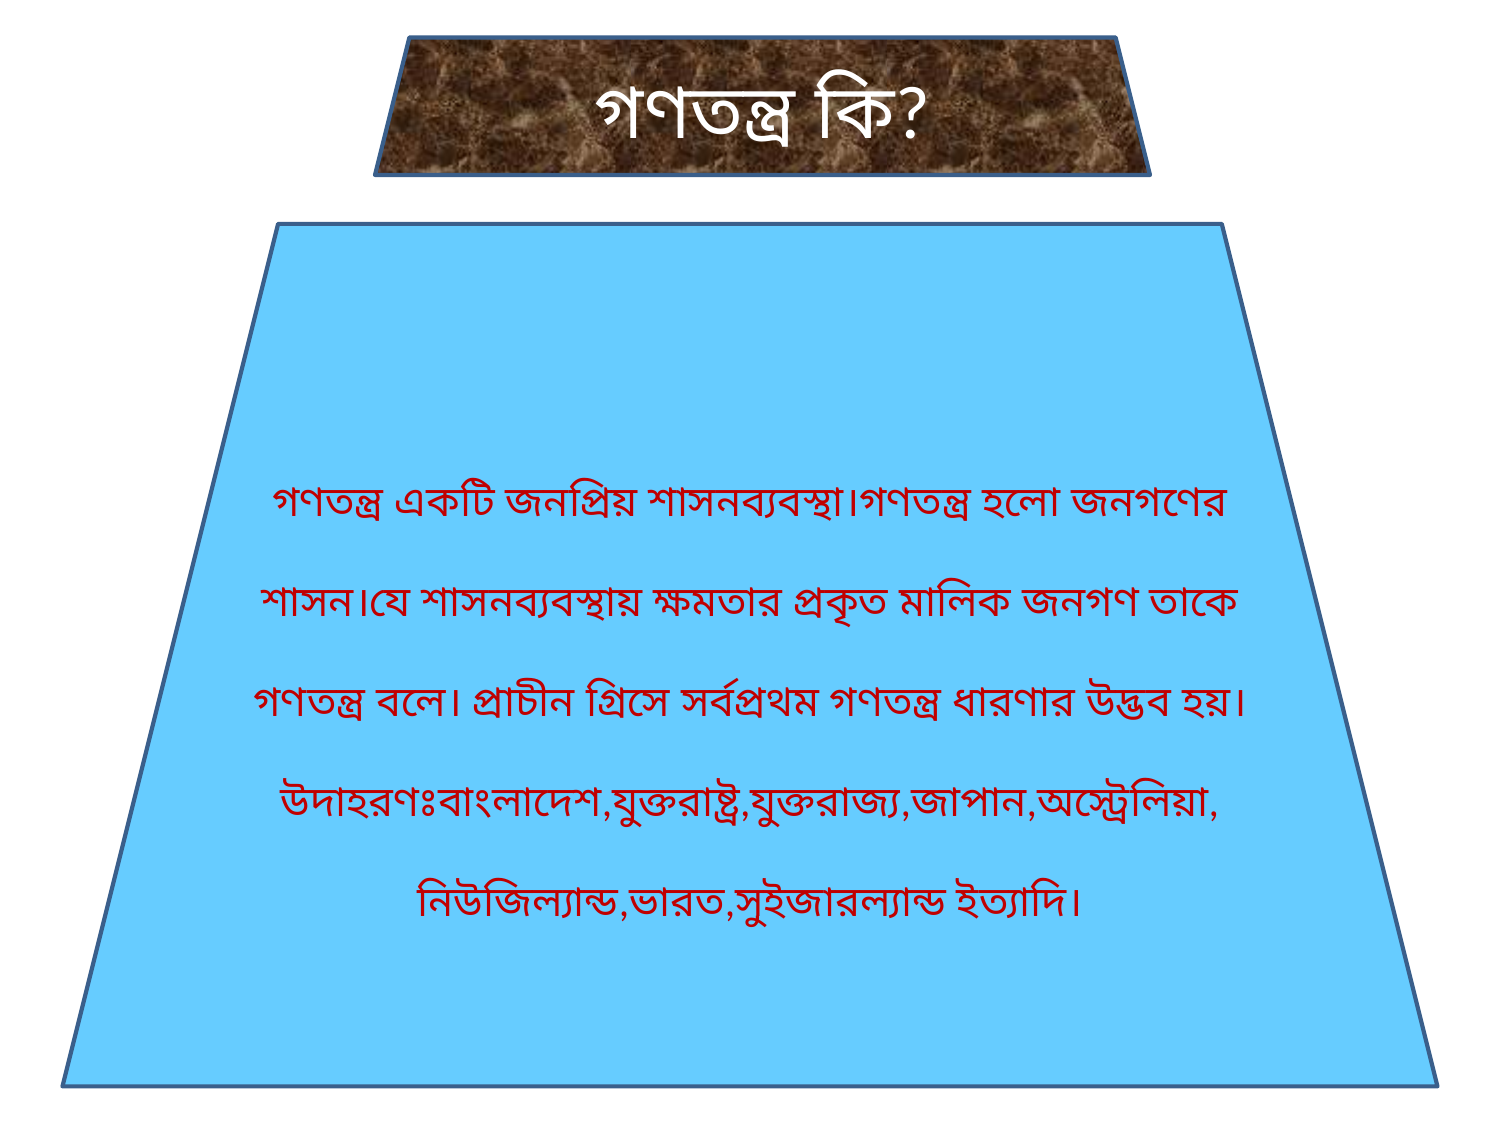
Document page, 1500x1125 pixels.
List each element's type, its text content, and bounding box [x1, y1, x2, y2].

text_box গণতন্ত্র কি? [372, 35, 1153, 178]
text_box গণতন্ত্র একটি জনপ্রিয় শাসনব্যবস্থা।গণতন্ত্র হলো জনগণের শাসন।যে শাসনব্যবস্থায় ক্ষমতার প্রকৃত মালিক জনগণ তাকে গণতন্ত্র বলে। প্রাচীন গ্রিসে সর্বপ্রথম গণতন্ত্র ধারণার উদ্ভব হয়। উদাহরণঃবাংলাদেশ,যুক্তরাষ্ট্র,যুক্তরাজ্য,জাপান,অস্ট্রেলিয়া, নিউজিল্যান্ড,ভারত,সুইজারল্যান্ড ইত্যাদি। [60, 221, 1440, 1089]
